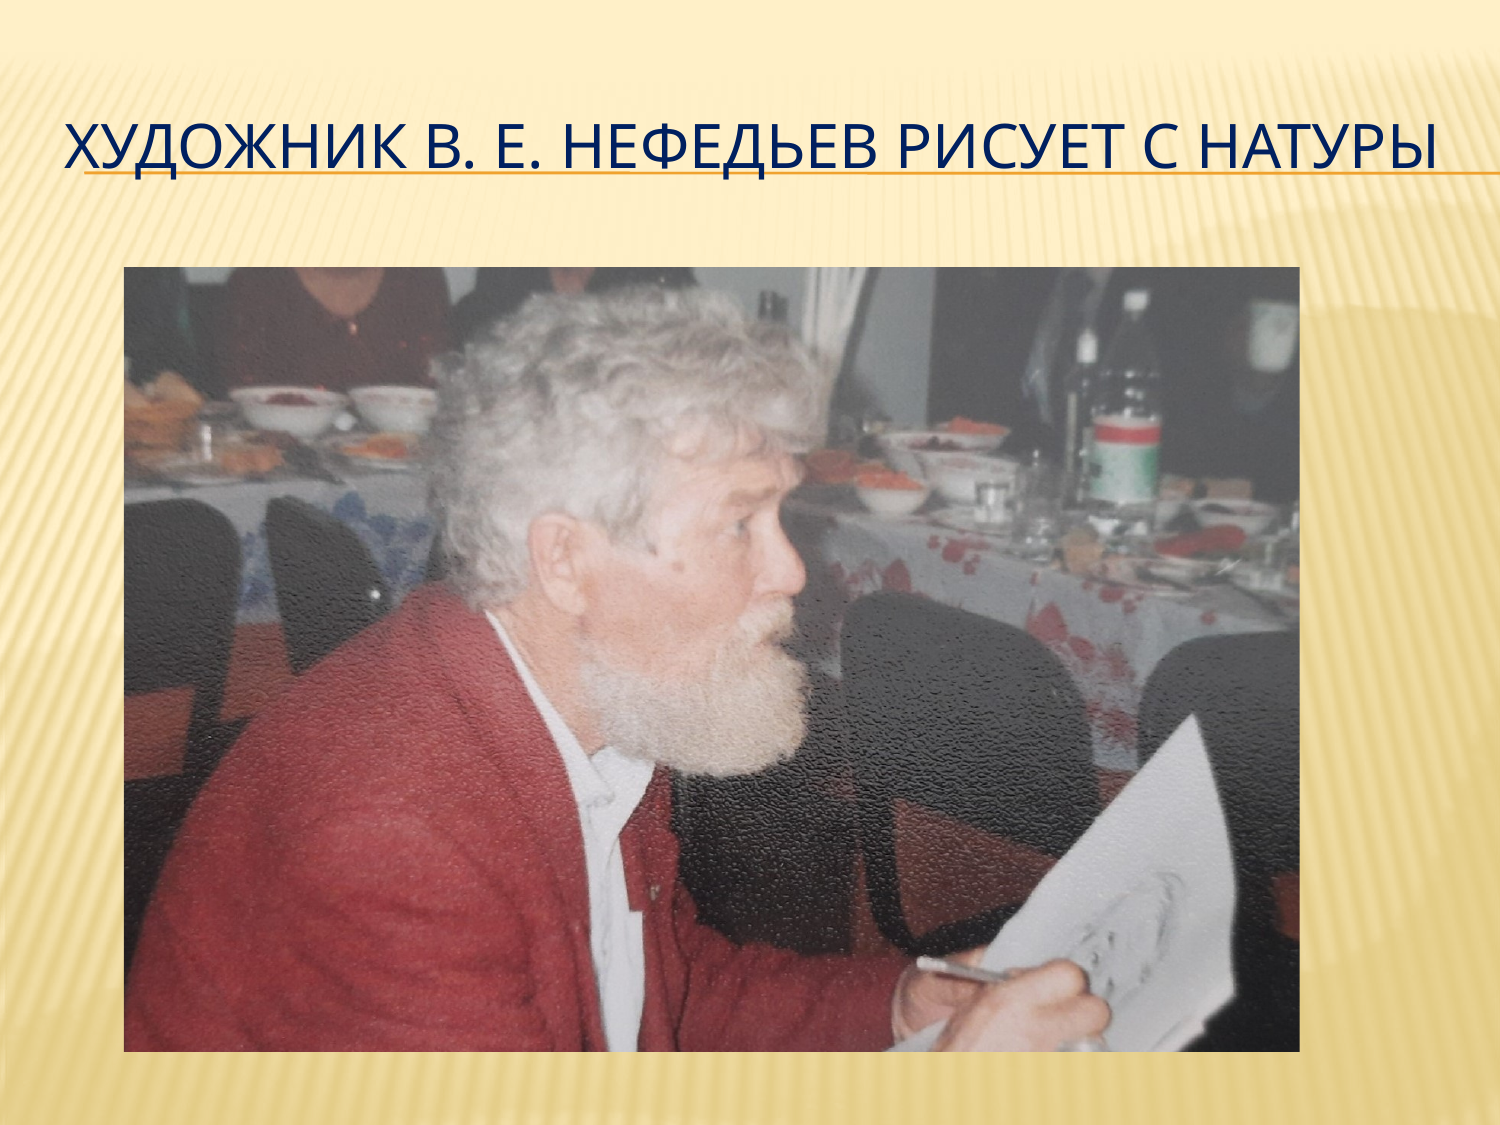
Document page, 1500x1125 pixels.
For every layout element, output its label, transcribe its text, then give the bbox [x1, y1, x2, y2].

title Художник В. Е. Нефедьев рисует с натуры [49, 75, 1475, 213]
picture [123, 266, 1300, 1052]
